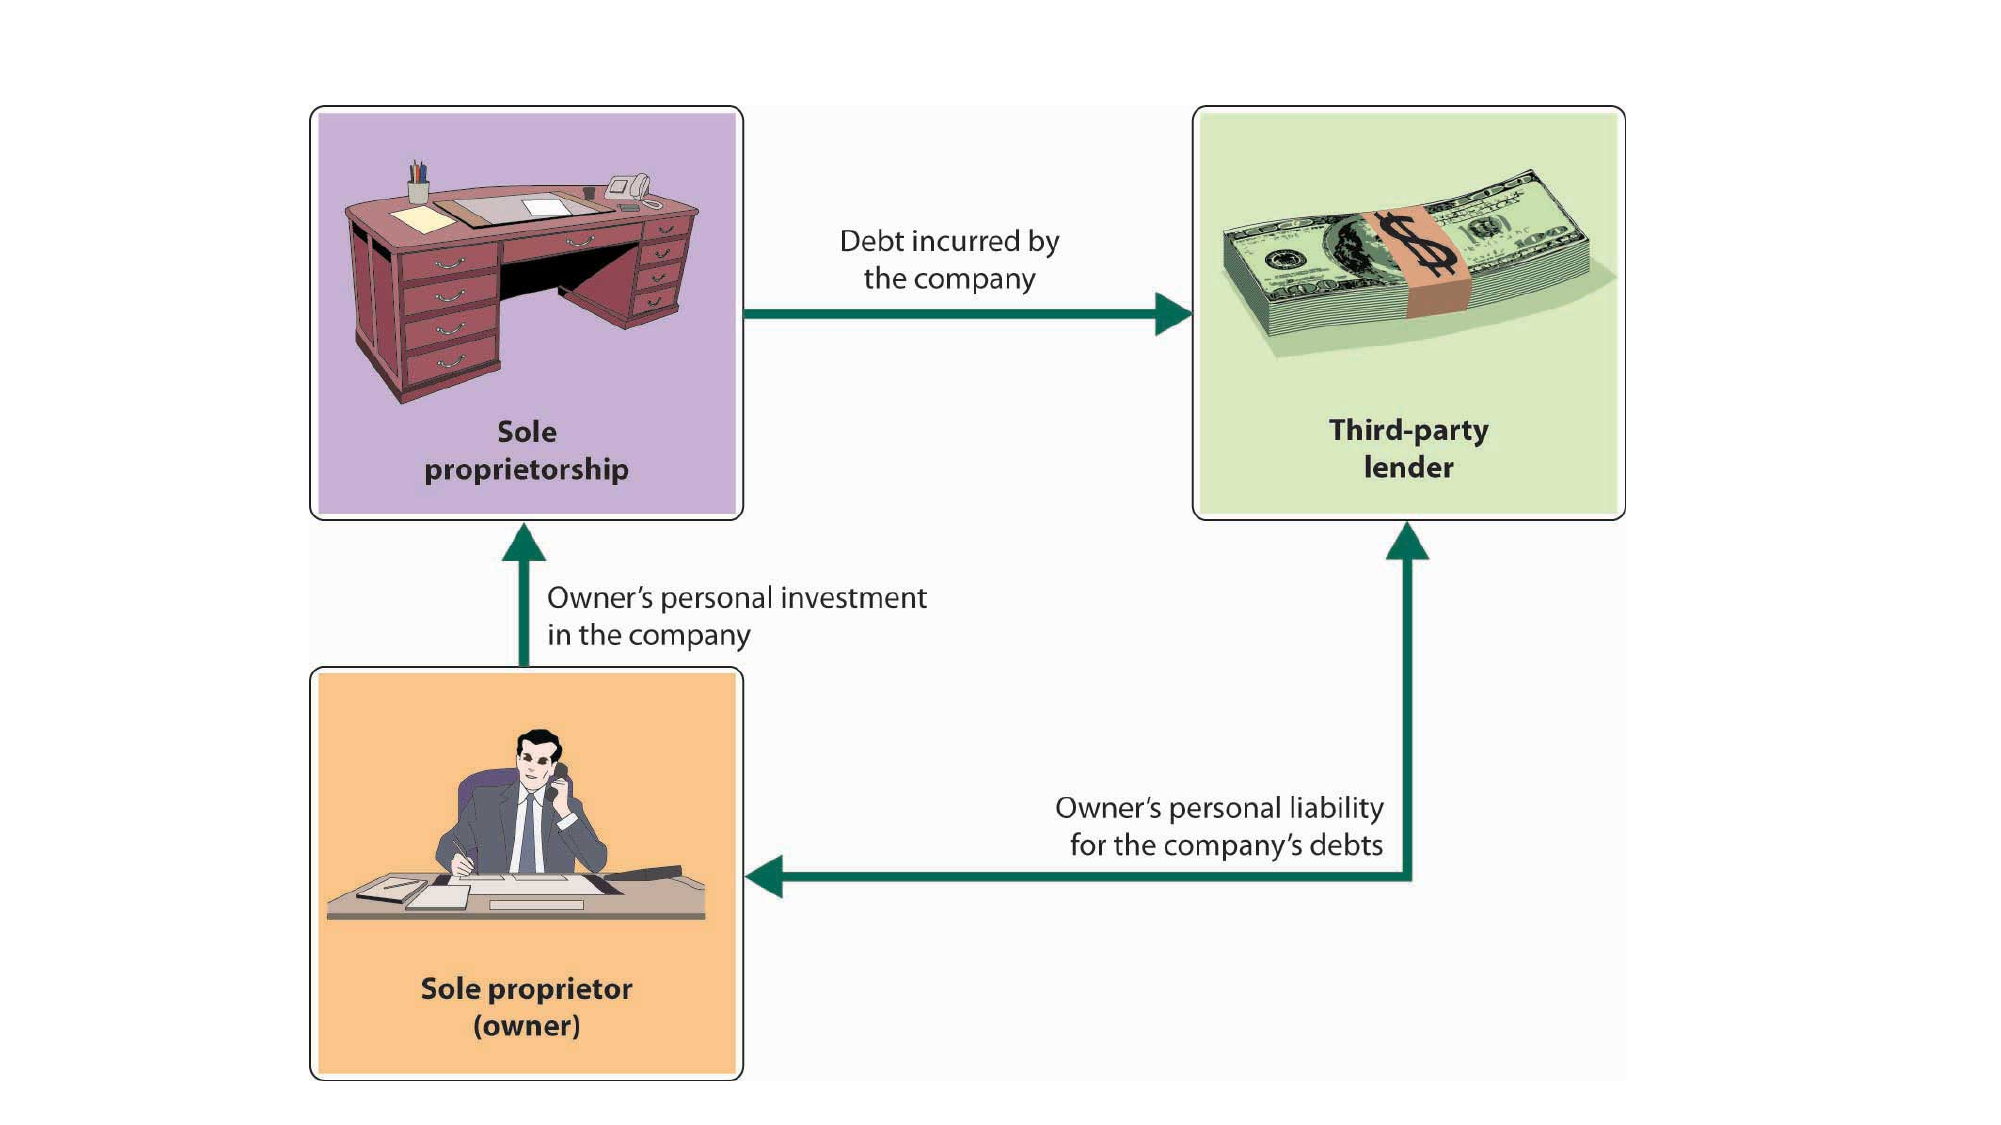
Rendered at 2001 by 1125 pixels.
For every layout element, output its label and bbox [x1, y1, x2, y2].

picture [309, 105, 1626, 1081]
